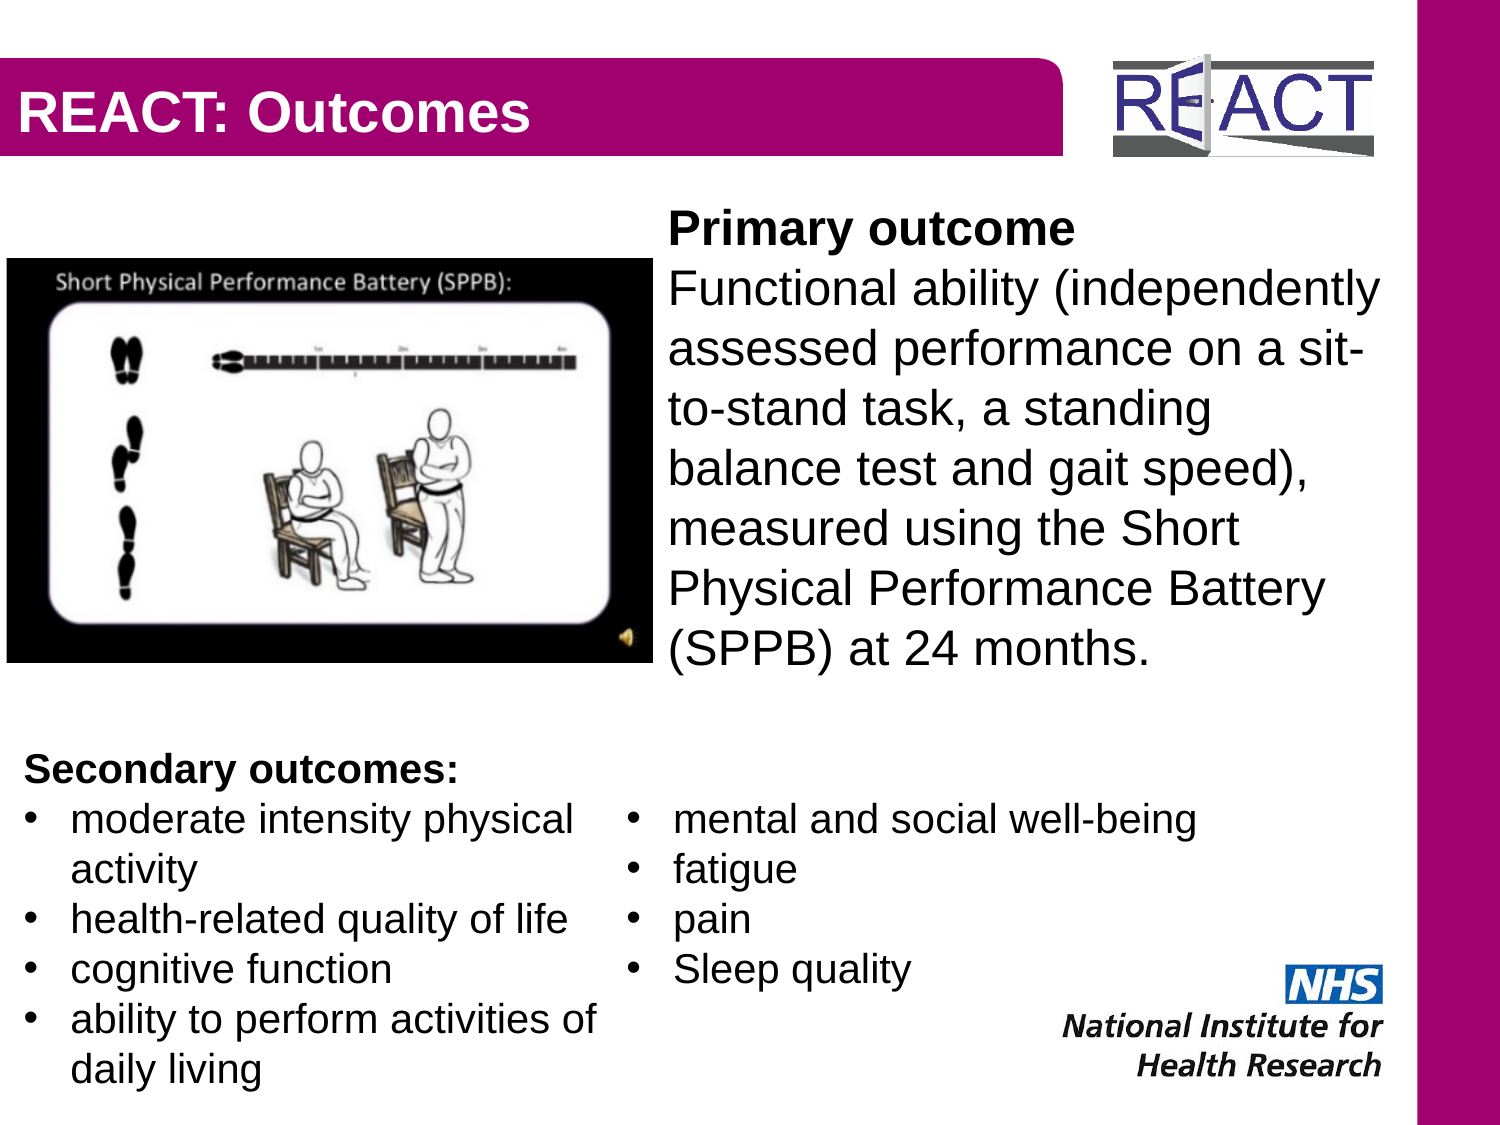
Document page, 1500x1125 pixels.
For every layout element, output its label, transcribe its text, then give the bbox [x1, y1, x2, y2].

text_box Secondary outcomes: moderate intensity physical activity health-related quality of life cognitive function ability to perform activities of daily living mental and social well-being fatigue pain Sleep quality [8, 734, 1244, 1125]
text_box [1079, 29, 1408, 186]
picture [6, 258, 654, 663]
text_box Primary outcome Functional ability (independently assessed performance on a sit-to-stand task, a standing balance test and gait speed), measured using the Short Physical Performance Battery (SPPB) at 24 months. [652, 188, 1406, 684]
text_box REACT: Outcomes [3, 66, 1079, 161]
picture [0, 58, 1063, 156]
picture [1244, 964, 1384, 1077]
picture [1113, 53, 1375, 157]
